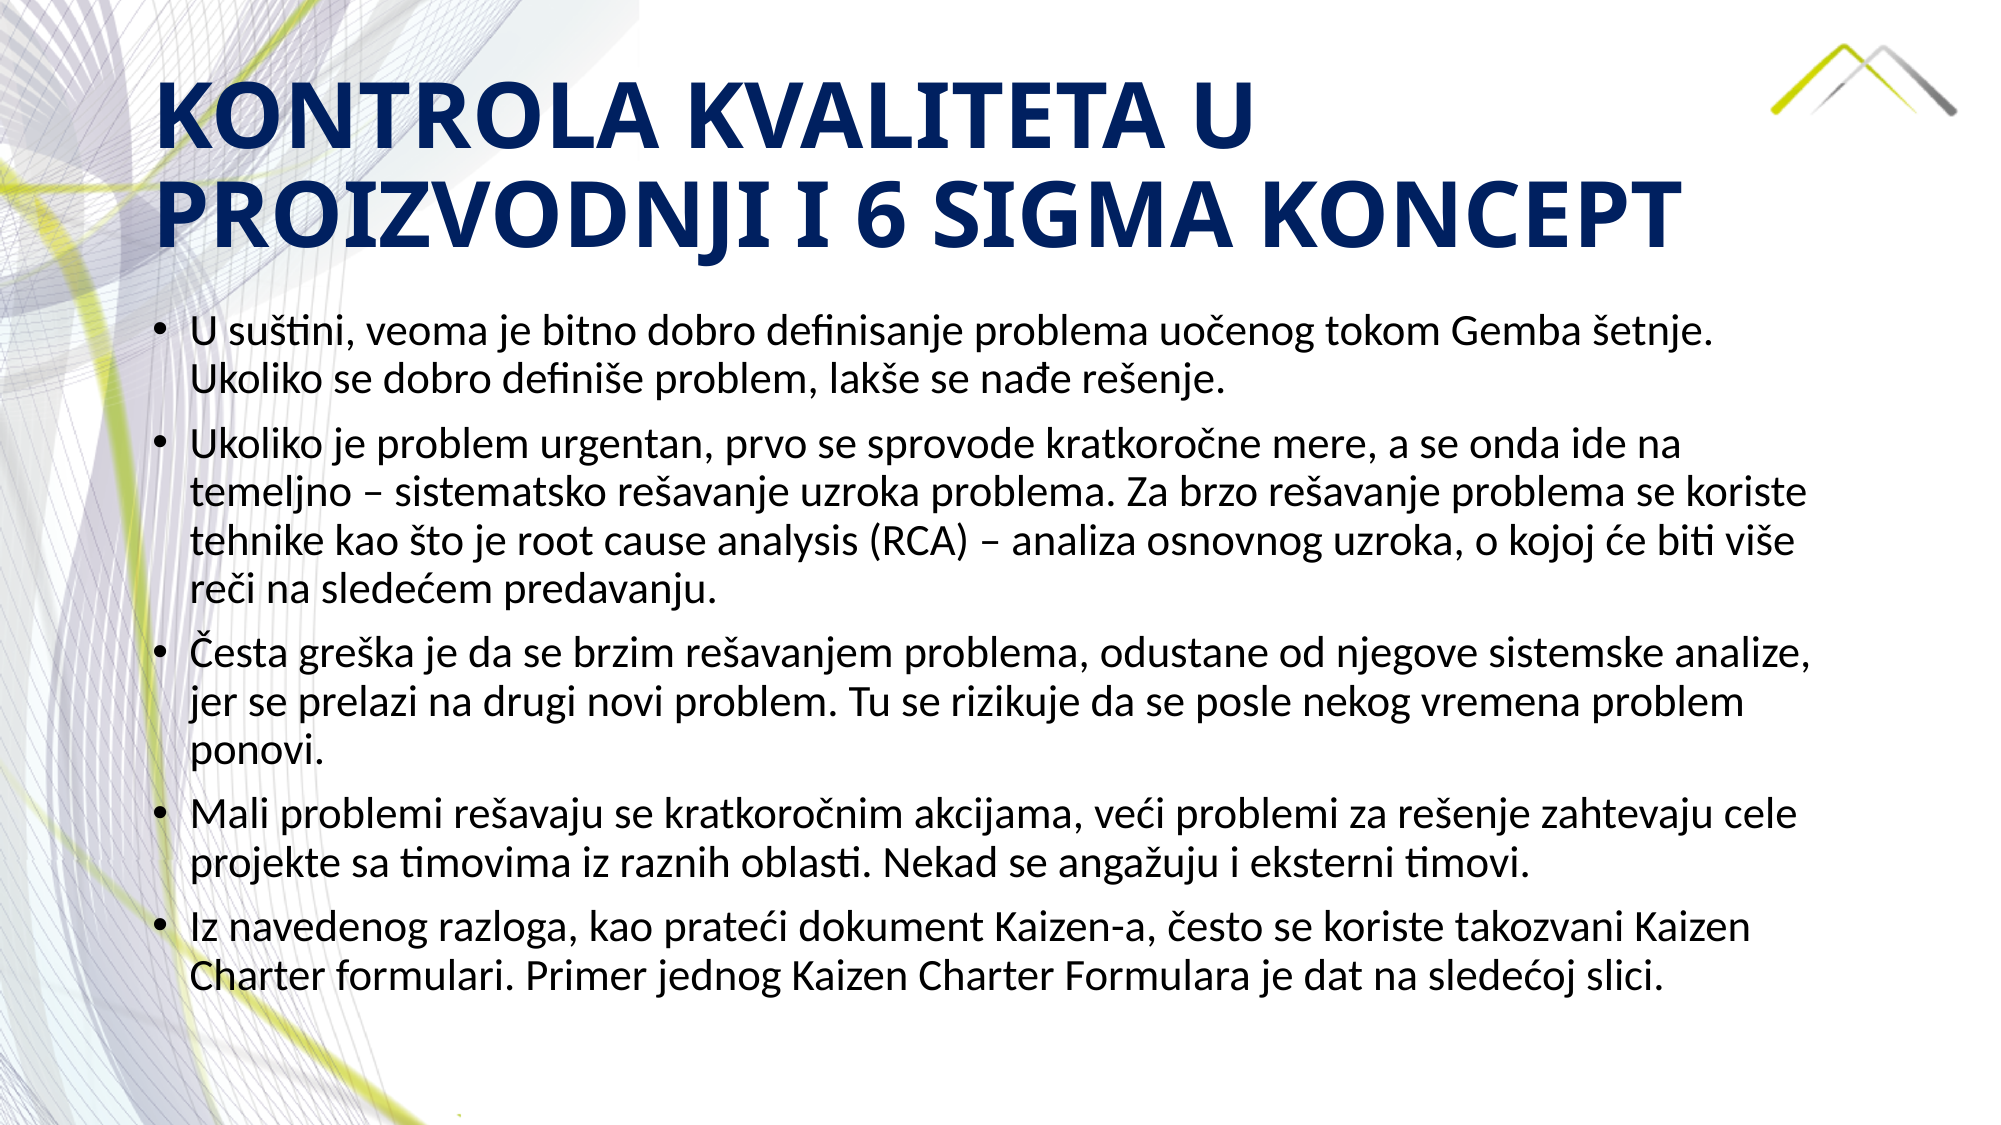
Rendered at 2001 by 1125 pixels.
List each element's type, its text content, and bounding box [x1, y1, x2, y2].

picture [0, 0, 661, 1125]
title KONTROLA KVALITETA U PROIZVODNJI I 6 SIGMA KONCEPT [137, 59, 1863, 278]
list U suštini, veoma je bitno dobro definisanje problema uočenog tokom Gemba šetnje. Ukoliko se dobro definiše problem, lakše se nađe rešenje. Ukoliko je problem urgentan, prvo se sprovode kratkoročne mere, a se onda ide na temeljno – sistematsko rešavanje uzroka problema. Za brzo rešavanje problema se koriste tehnike kao što je root cause analysis (RCA) – analiza osnovnog uzroka, o kojoj će biti više reči na sledećem predavanju. Česta greška je da se brzim rešavanjem problema, odustane od njegove sistemske analize, jer se prelazi na drugi novi problem. Tu se rizikuje da se posle nekog vremena problem ponovi. Mali problemi rešavaju se kratkoročnim akcijama, veći problemi za rešenje zahtevaju cele projekte sa timovima iz raznih oblasti. Nekad se angažuju i eksterni timovi. Iz navedenog razloga, kao prateći dokument Kaizen-a, često se koriste takozvani Kaizen Charter formulari. Primer jednog Kaizen Charter Formulara je dat na sledećoj slici. [137, 299, 1863, 1014]
picture [1718, 0, 2000, 167]
